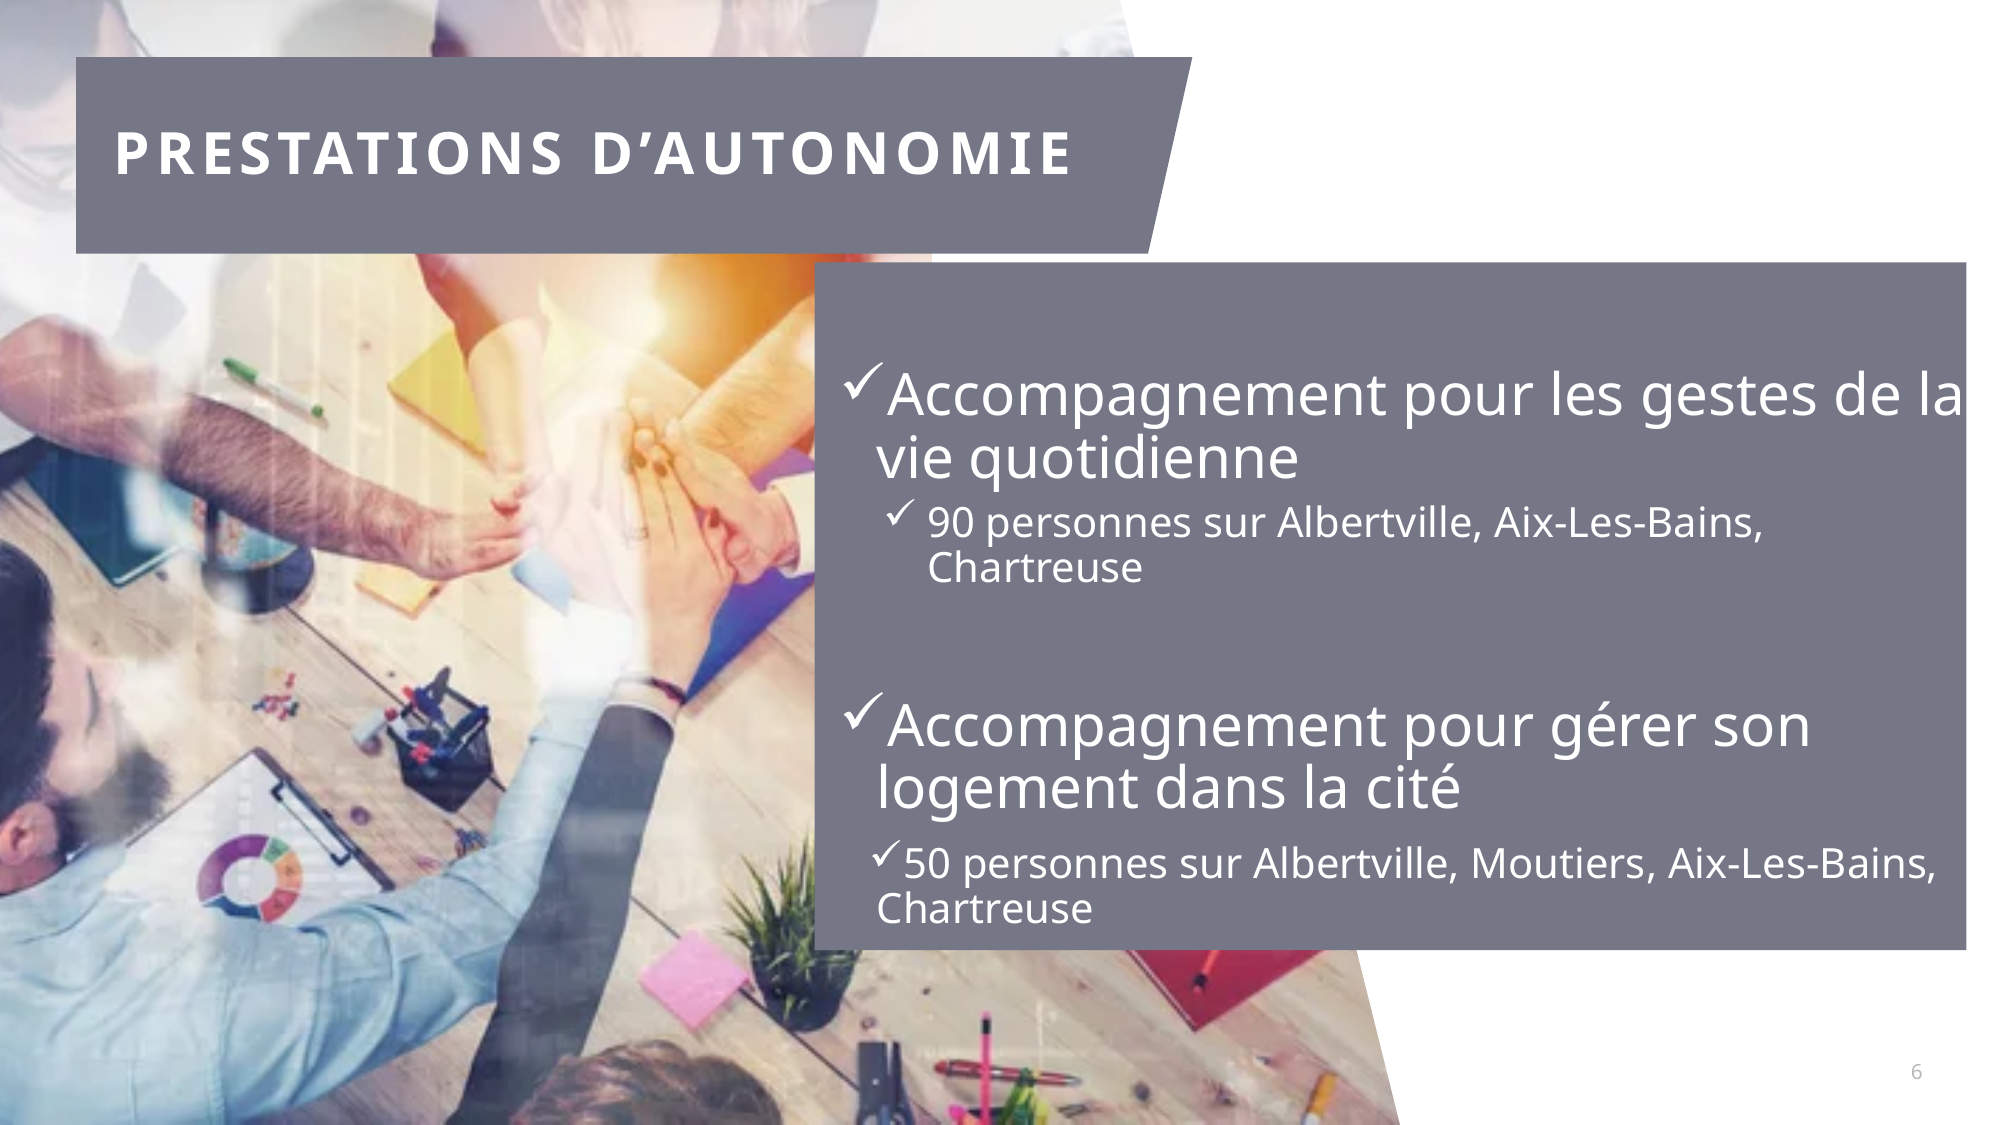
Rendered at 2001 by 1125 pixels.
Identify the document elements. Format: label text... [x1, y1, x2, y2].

text_box [1400, 261, 1967, 357]
text_box [1400, 941, 1967, 951]
slide_number 6 [1684, 1042, 1938, 1103]
picture [0, 0, 1400, 1125]
text_box Accompagnement pour les gestes de la vie quotidienne 90 personnes sur Albertville, Aix-Les-Bains, Chartreuse Accompagnement pour gérer son logement dans la cité 50 personnes sur Albertville, Moutiers, Aix-Les-Bains, Chartreuse [1400, 357, 1988, 941]
